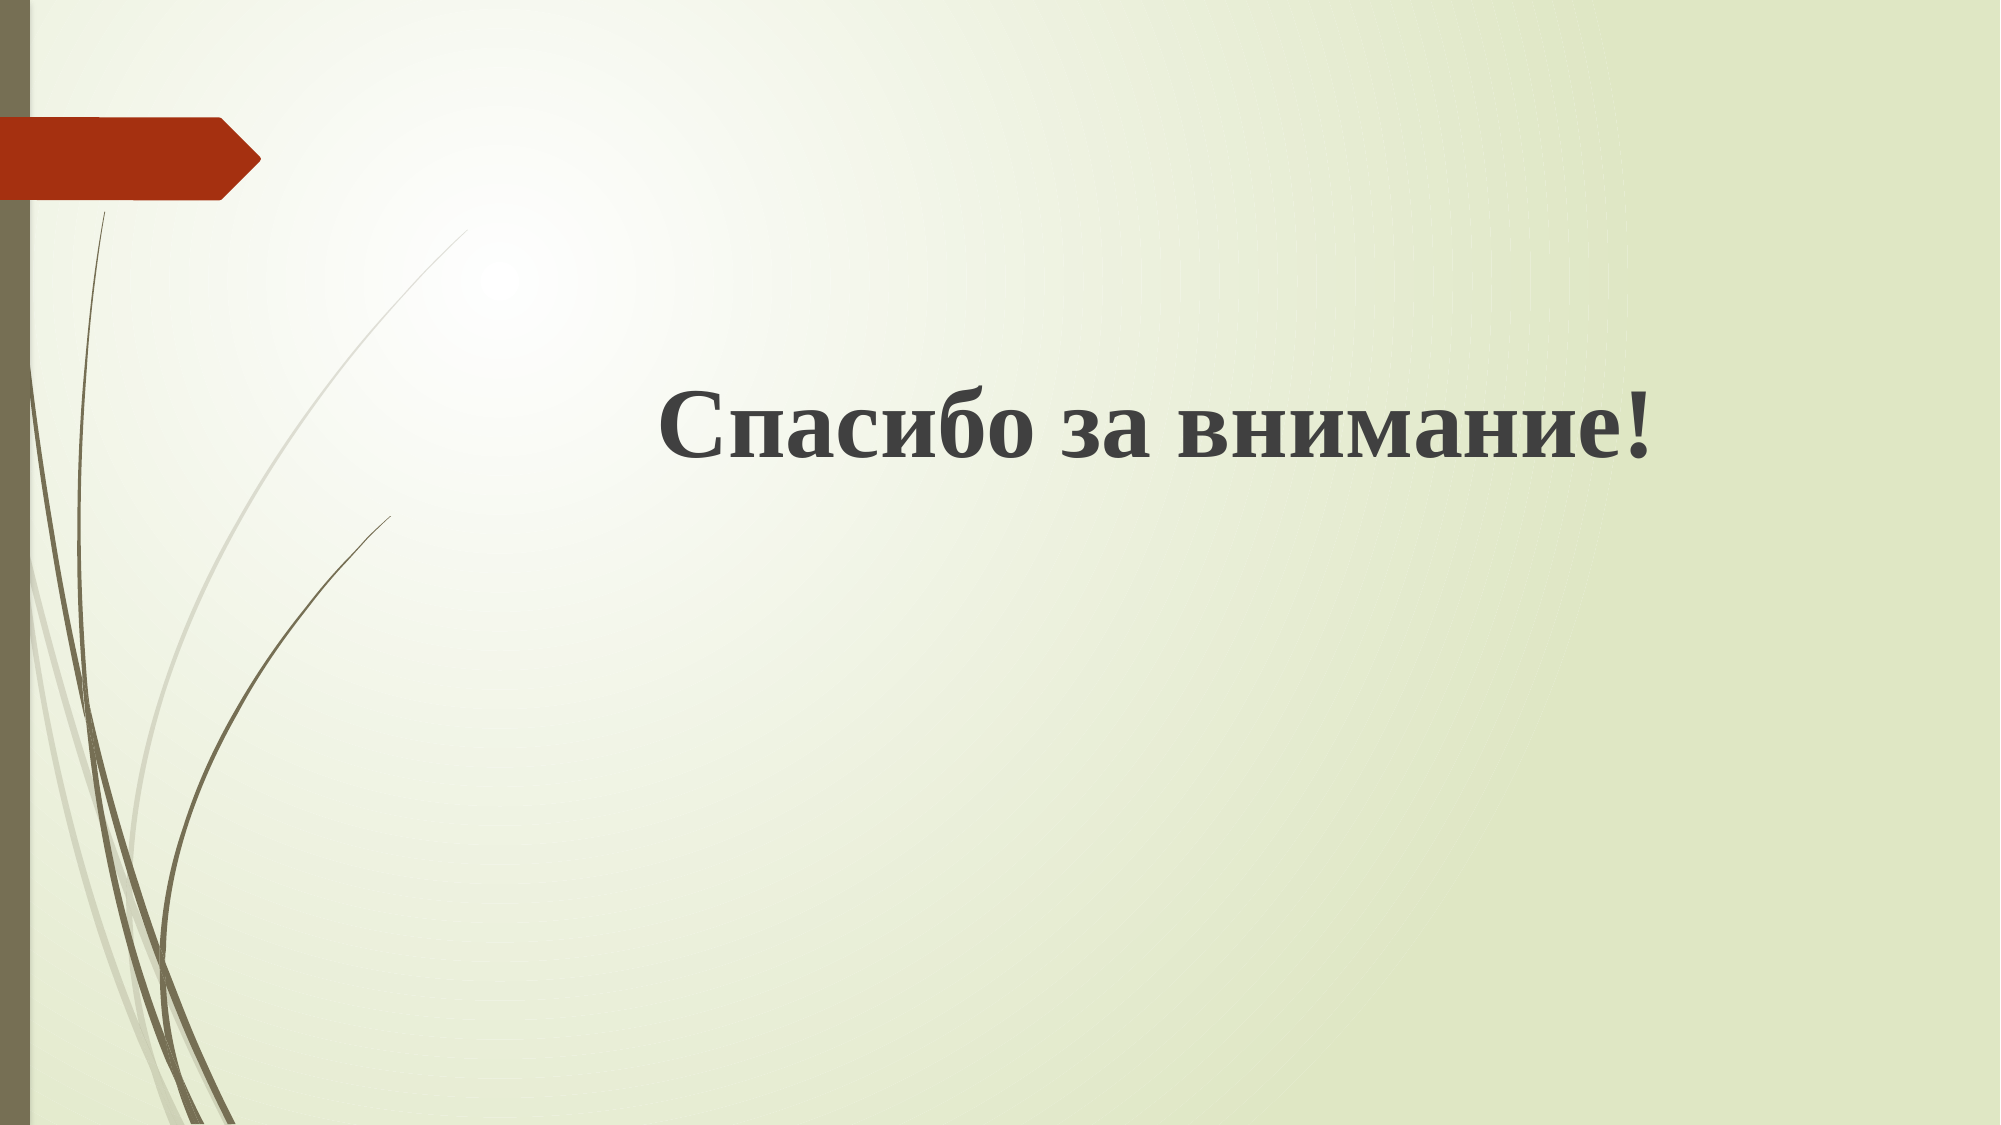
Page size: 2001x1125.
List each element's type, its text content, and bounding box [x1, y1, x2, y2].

list Спасибо за внимание! [424, 349, 1888, 971]
